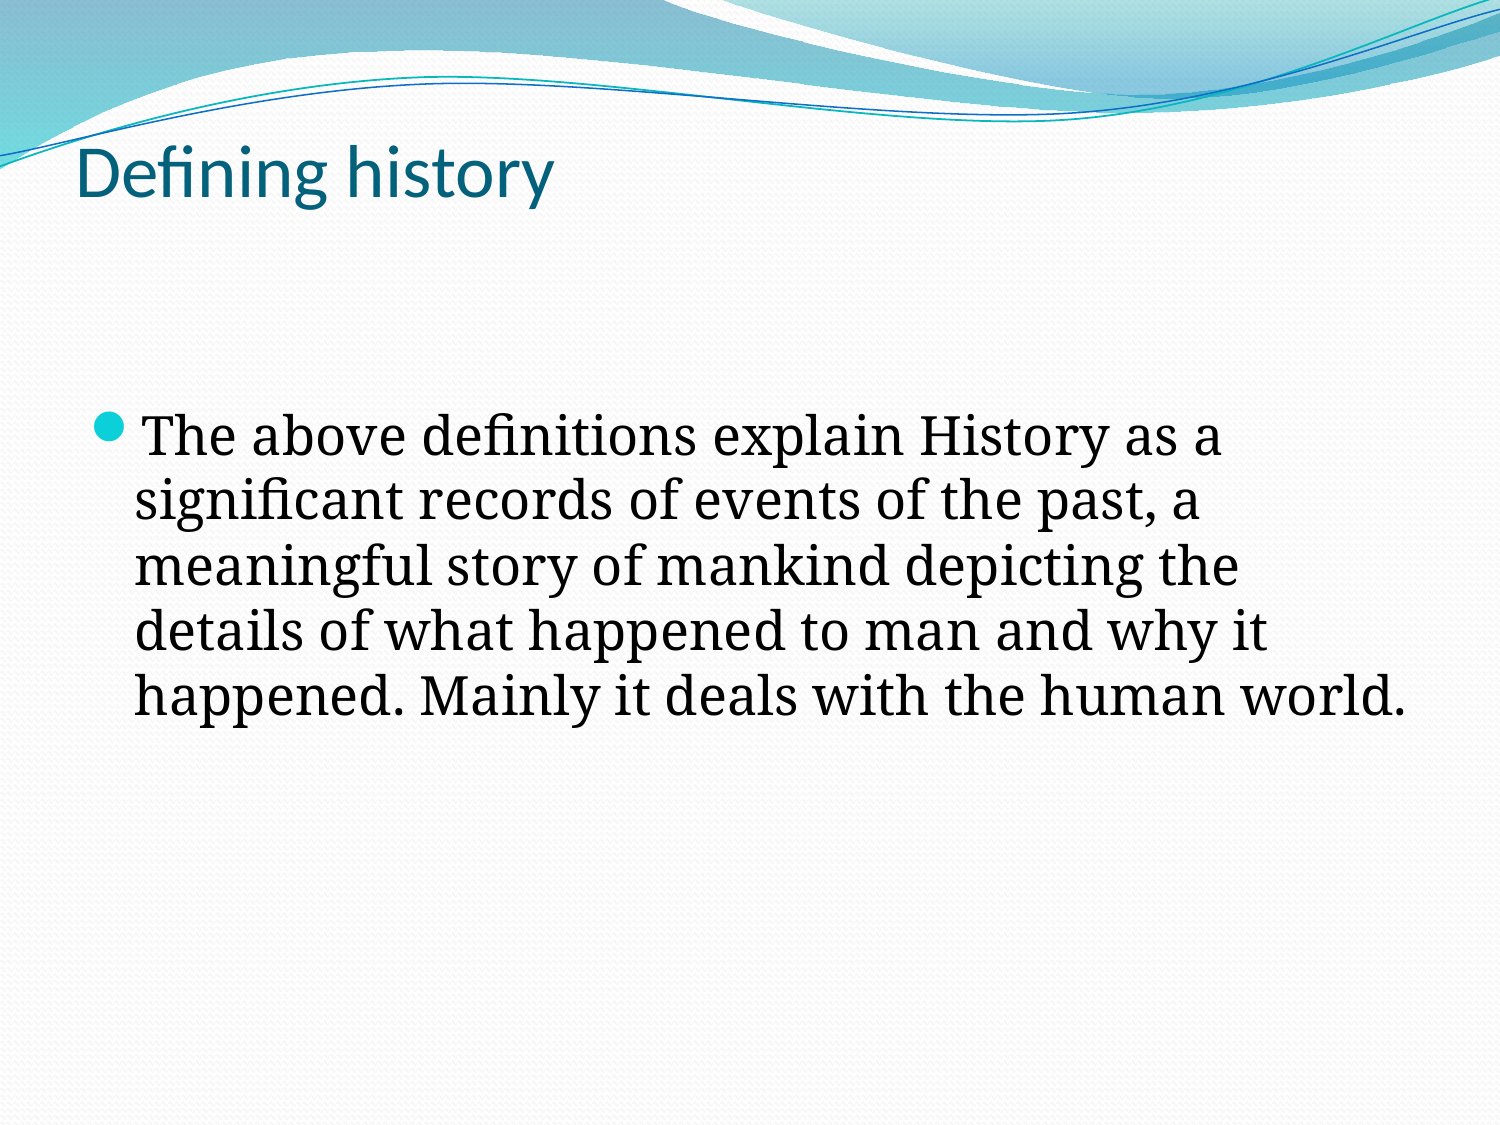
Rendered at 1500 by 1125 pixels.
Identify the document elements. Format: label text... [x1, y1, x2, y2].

list The above definitions explain History as a significant records of events of the past, a meaningful story of mankind depicting the details of what happened to man and why it happened. Mainly it deals with the human world. [75, 317, 1425, 1038]
title Defining history [75, 115, 1425, 303]
